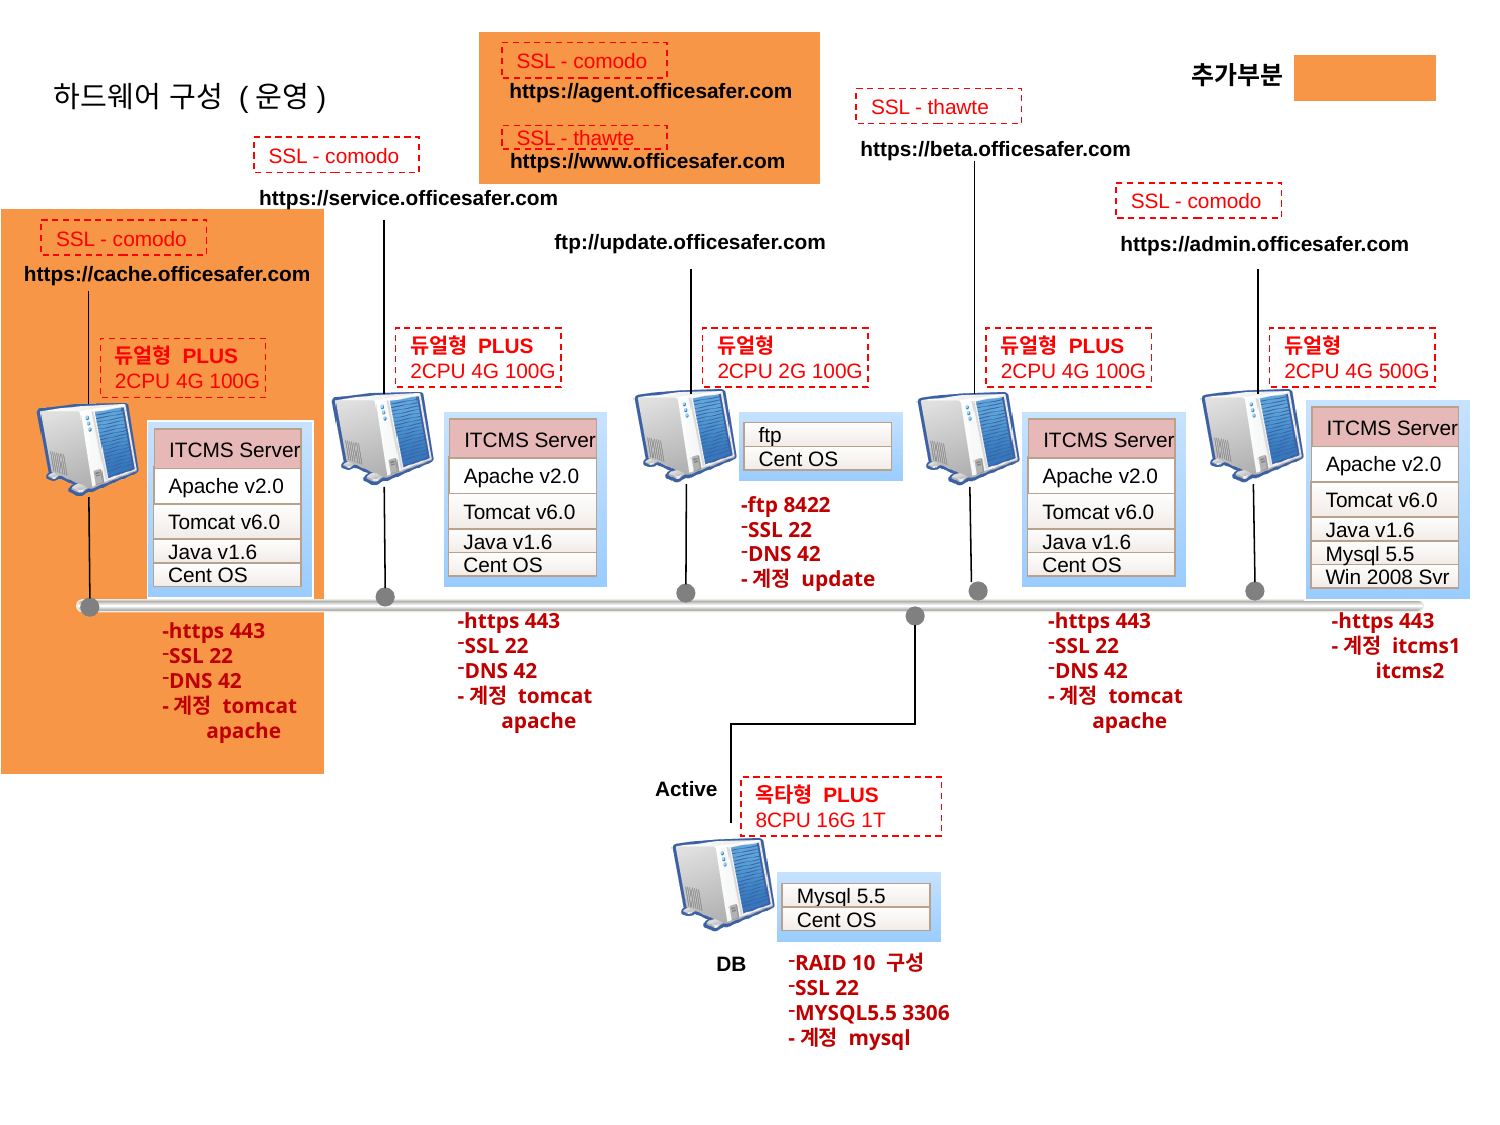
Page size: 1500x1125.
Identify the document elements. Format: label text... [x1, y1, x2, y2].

text_box SSL - thawte [501, 125, 668, 149]
text_box Java v1.6 [153, 540, 302, 562]
text_box [1246, 583, 1264, 600]
text_box [95, 599, 442, 612]
text_box [1293, 54, 1437, 102]
picture [669, 835, 780, 934]
text_box SSL - comodo [41, 219, 207, 256]
text_box Tomcat v6.0 [448, 493, 597, 529]
text_box -ftp 8422 SSL 22 DNS 42 -계정 update [726, 483, 892, 599]
text_box SSL - comodo [501, 42, 668, 79]
text_box 하드웨어 구성 (운영) [53, 78, 327, 114]
text_box Mysql 5.5 [784, 883, 930, 907]
text_box [906, 607, 924, 625]
text_box [376, 589, 395, 606]
text_box -https 443 -계정 itcms1 itcms2 [1316, 599, 1483, 690]
picture [915, 389, 1025, 488]
text_box [1021, 410, 1187, 589]
text_box Apache v2.0 [1313, 447, 1459, 481]
text_box [1199, 599, 1316, 612]
text_box https://www.officesafer.com [510, 147, 786, 173]
text_box Cent OS [746, 446, 892, 470]
text_box Tomcat v6.0 [153, 503, 302, 540]
text_box ITCMS Server [154, 429, 302, 469]
text_box 추가부분 [1191, 59, 1284, 90]
text_box [1305, 399, 1471, 600]
text_box Cent OS [448, 552, 597, 577]
text_box Java v1.6 [1027, 529, 1176, 552]
text_box Apache v2.0 [153, 466, 302, 503]
text_box -https 443 SSL 22 DNS 42 -계정 tomcat apache [442, 599, 609, 740]
text_box [776, 871, 942, 942]
text_box [80, 600, 99, 617]
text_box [723, 631, 923, 816]
text_box [76, 599, 83, 612]
text_box ITCMS Server [449, 419, 597, 459]
text_box -https 443 SSL 22 DNS 42 -계정 tomcat apache [147, 610, 313, 750]
picture [34, 399, 144, 498]
text_box ITCMS Server [1029, 419, 1176, 459]
text_box [677, 585, 695, 602]
text_box [746, 410, 904, 482]
picture [631, 387, 742, 485]
text_box Apache v2.0 [449, 459, 597, 493]
text_box 옥타형 PLUS 8CPU 16G 1T [740, 777, 942, 837]
text_box 듀얼형 PLUS 2CPU 4G 100G [395, 328, 561, 388]
text_box SSL - comodo [1116, 182, 1282, 219]
picture [329, 389, 439, 488]
text_box [0, 208, 325, 776]
text_box Tomcat v6.0 [1027, 493, 1176, 529]
text_box SSL - comodo [253, 137, 420, 173]
text_box 듀얼형 PLUS 2CPU 4G 100G [986, 328, 1152, 388]
text_box Apache v2.0 [1027, 459, 1176, 493]
text_box SSL - thawte [856, 88, 1022, 124]
text_box [609, 599, 1033, 612]
text_box 듀얼형 2CPU 4G 500G [1269, 328, 1435, 388]
picture [1198, 387, 1309, 485]
text_box [478, 30, 821, 185]
text_box Tomcat v6.0 [1310, 481, 1459, 518]
text_box [442, 410, 609, 589]
text_box https://agent.officesafer.com [509, 78, 793, 104]
text_box ftp://update.officesafer.com [554, 228, 827, 254]
text_box -https 443 SSL 22 DNS 42 -계정 tomcat apache [1033, 599, 1199, 740]
text_box Cent OS [153, 562, 302, 587]
text_box https://service.officesafer.com [259, 184, 559, 210]
text_box https://cache.officesafer.com [23, 260, 311, 286]
text_box Active [655, 775, 718, 801]
text_box [969, 582, 987, 600]
text_box DB [658, 951, 773, 977]
text_box ITCMS Server [1313, 407, 1459, 447]
text_box https://beta.officesafer.com [860, 135, 1132, 161]
text_box ftp [746, 422, 892, 446]
text_box Win 2008 Svr [1310, 565, 1459, 589]
text_box Java v1.6 [1310, 518, 1459, 540]
text_box Mysql 5.5 [1310, 540, 1459, 565]
text_box 듀얼형 PLUS 2CPU 4G 100G [100, 338, 266, 398]
text_box Cent OS [784, 907, 930, 931]
text_box [147, 421, 313, 599]
text_box Cent OS [1027, 552, 1176, 577]
text_box https://admin.officesafer.com [1120, 230, 1410, 256]
text_box RAID 10 구성 SSL 22 MYSQL5.5 3306 -계정 mysql [773, 942, 975, 1058]
text_box Java v1.6 [448, 529, 597, 552]
text_box 듀얼형 2CPU 2G 100G [702, 328, 868, 388]
